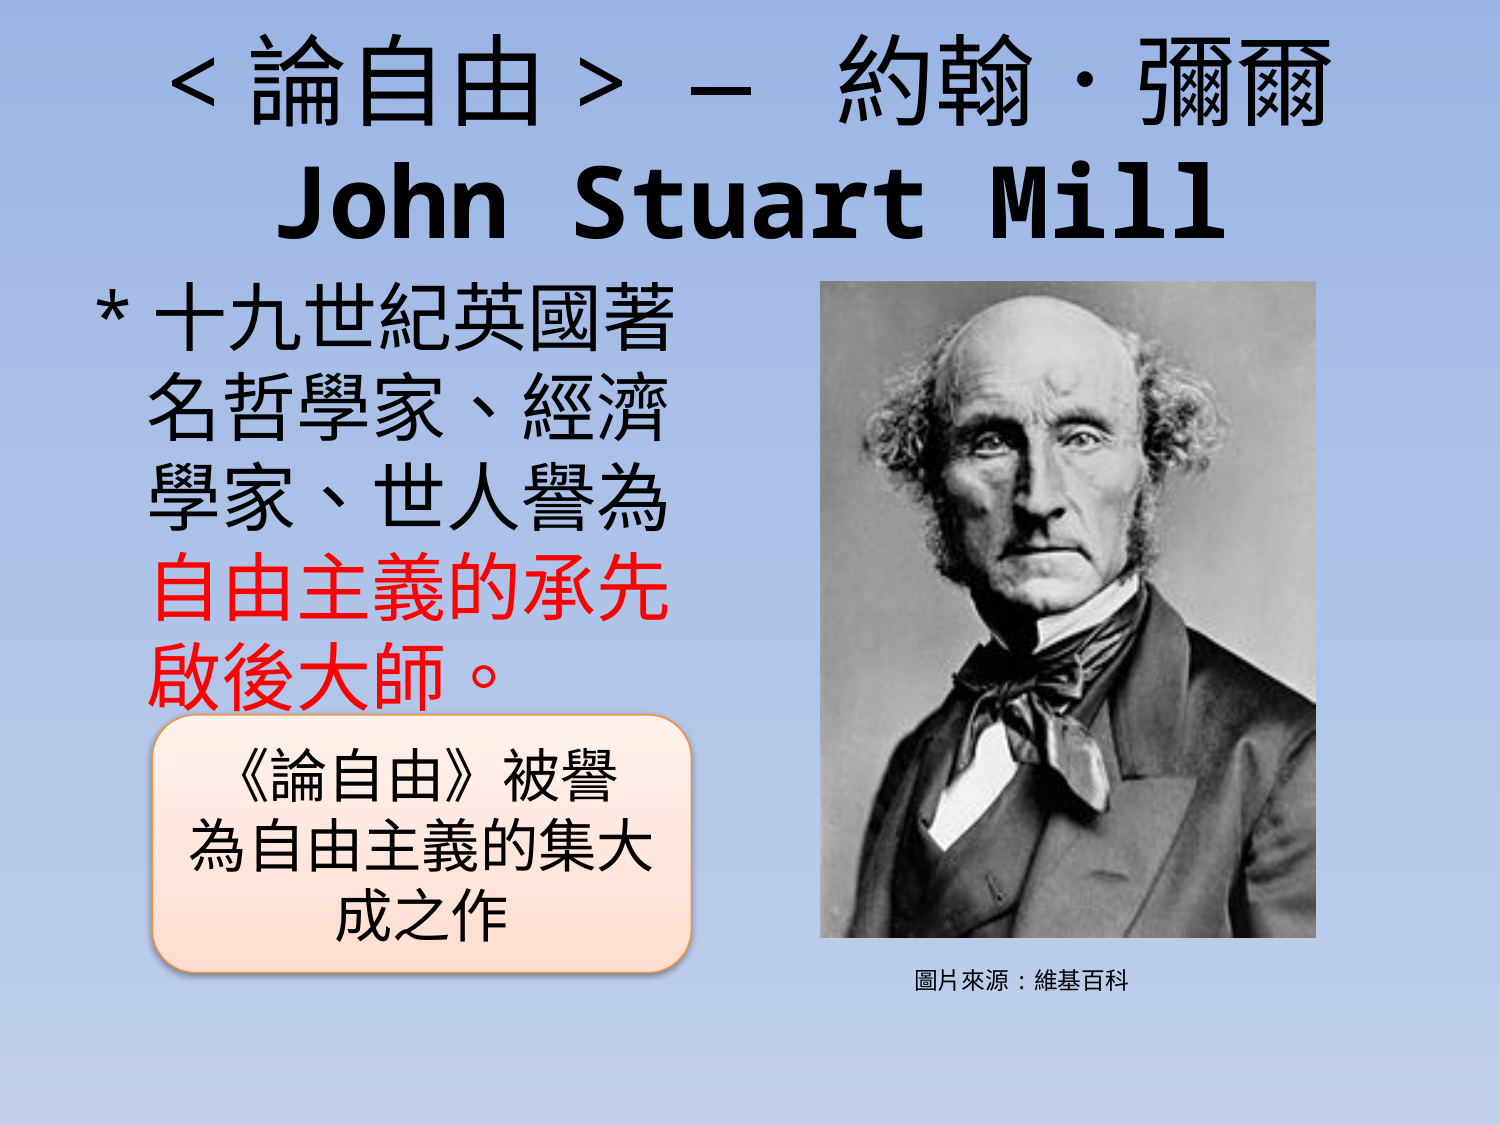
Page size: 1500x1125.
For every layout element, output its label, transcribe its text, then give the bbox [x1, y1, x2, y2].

list 圖片來源:維基百科 [762, 262, 1425, 1005]
picture [820, 280, 1316, 938]
text_box 《論自由》被譽 為自由主義的集大成之作 [151, 713, 693, 974]
title <論自由> — 約翰．彌爾 John Stuart Mill [75, 45, 1425, 233]
list *十九世紀英國著名哲學家、經濟學家、世人譽為自由主義的承先啟後大師。 [75, 262, 738, 1005]
